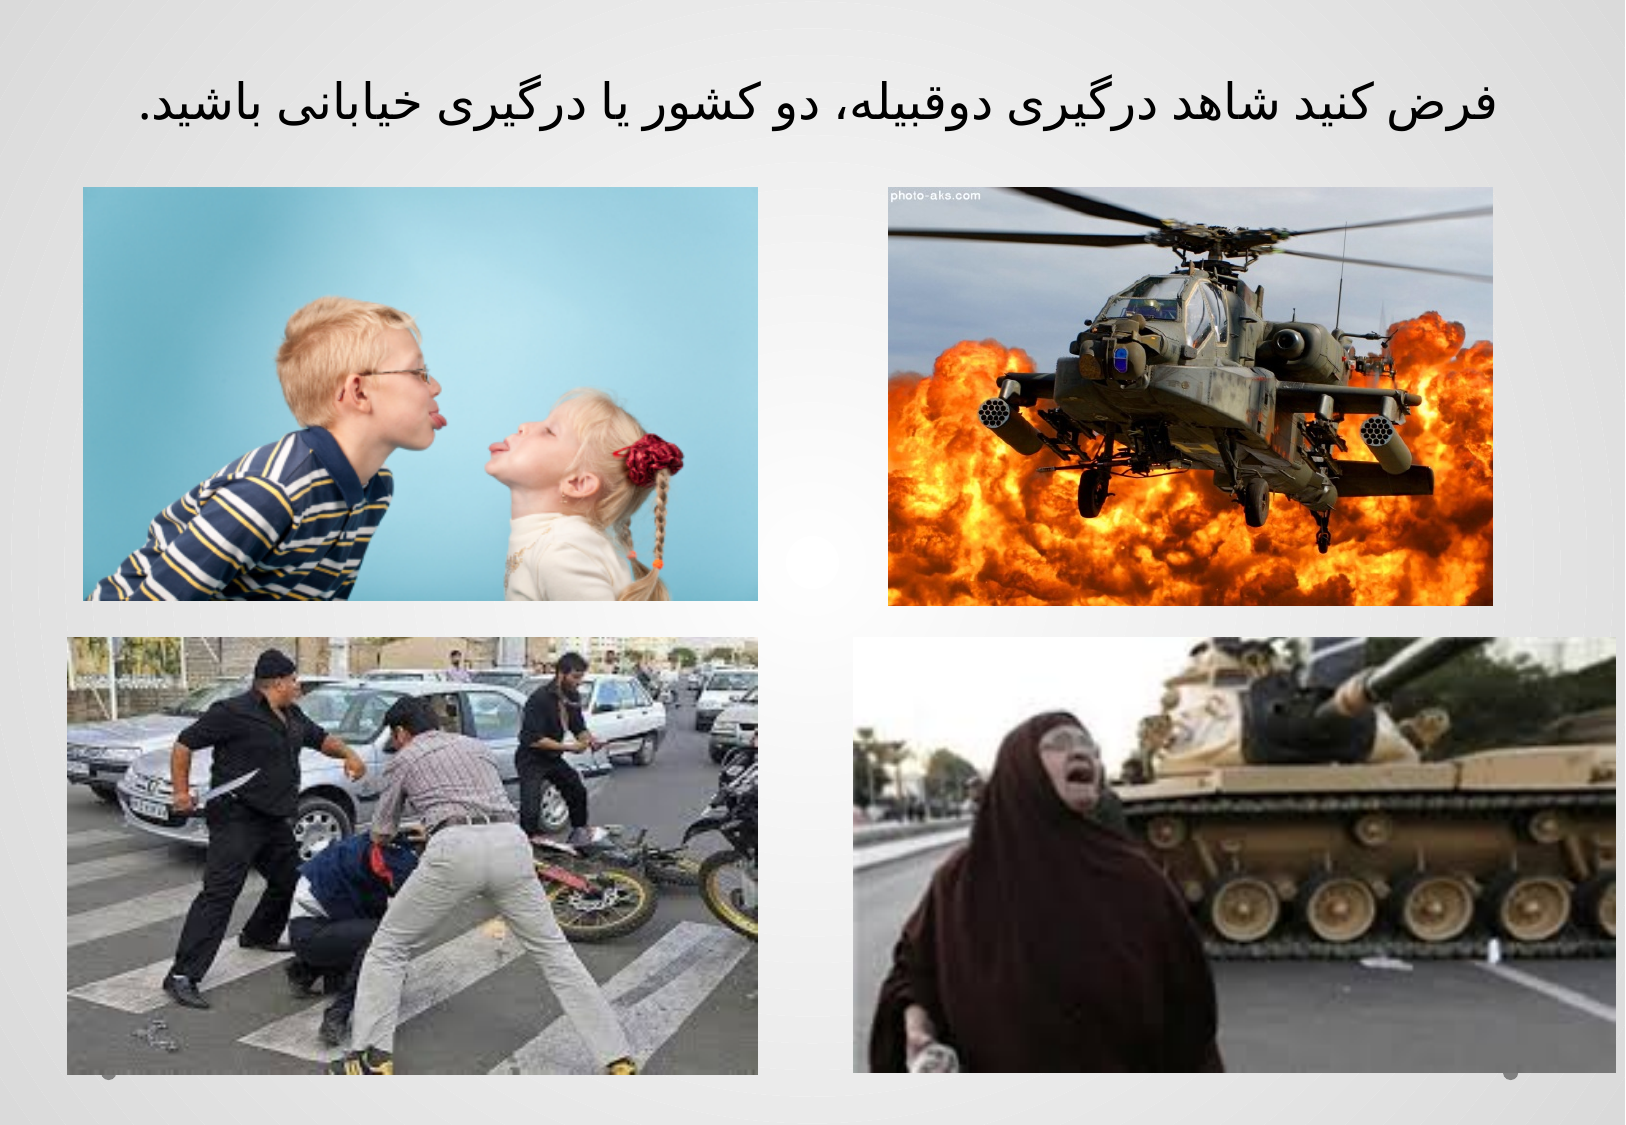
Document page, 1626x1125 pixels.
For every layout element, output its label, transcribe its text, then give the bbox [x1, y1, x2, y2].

picture [888, 187, 1494, 606]
picture [83, 187, 759, 601]
picture [852, 637, 1616, 1074]
text_box فرض کنید شاهد درگیری دوقبیله، دو کشور یا درگیری خیابانی باشید. [67, 62, 1558, 138]
picture [67, 637, 759, 1076]
